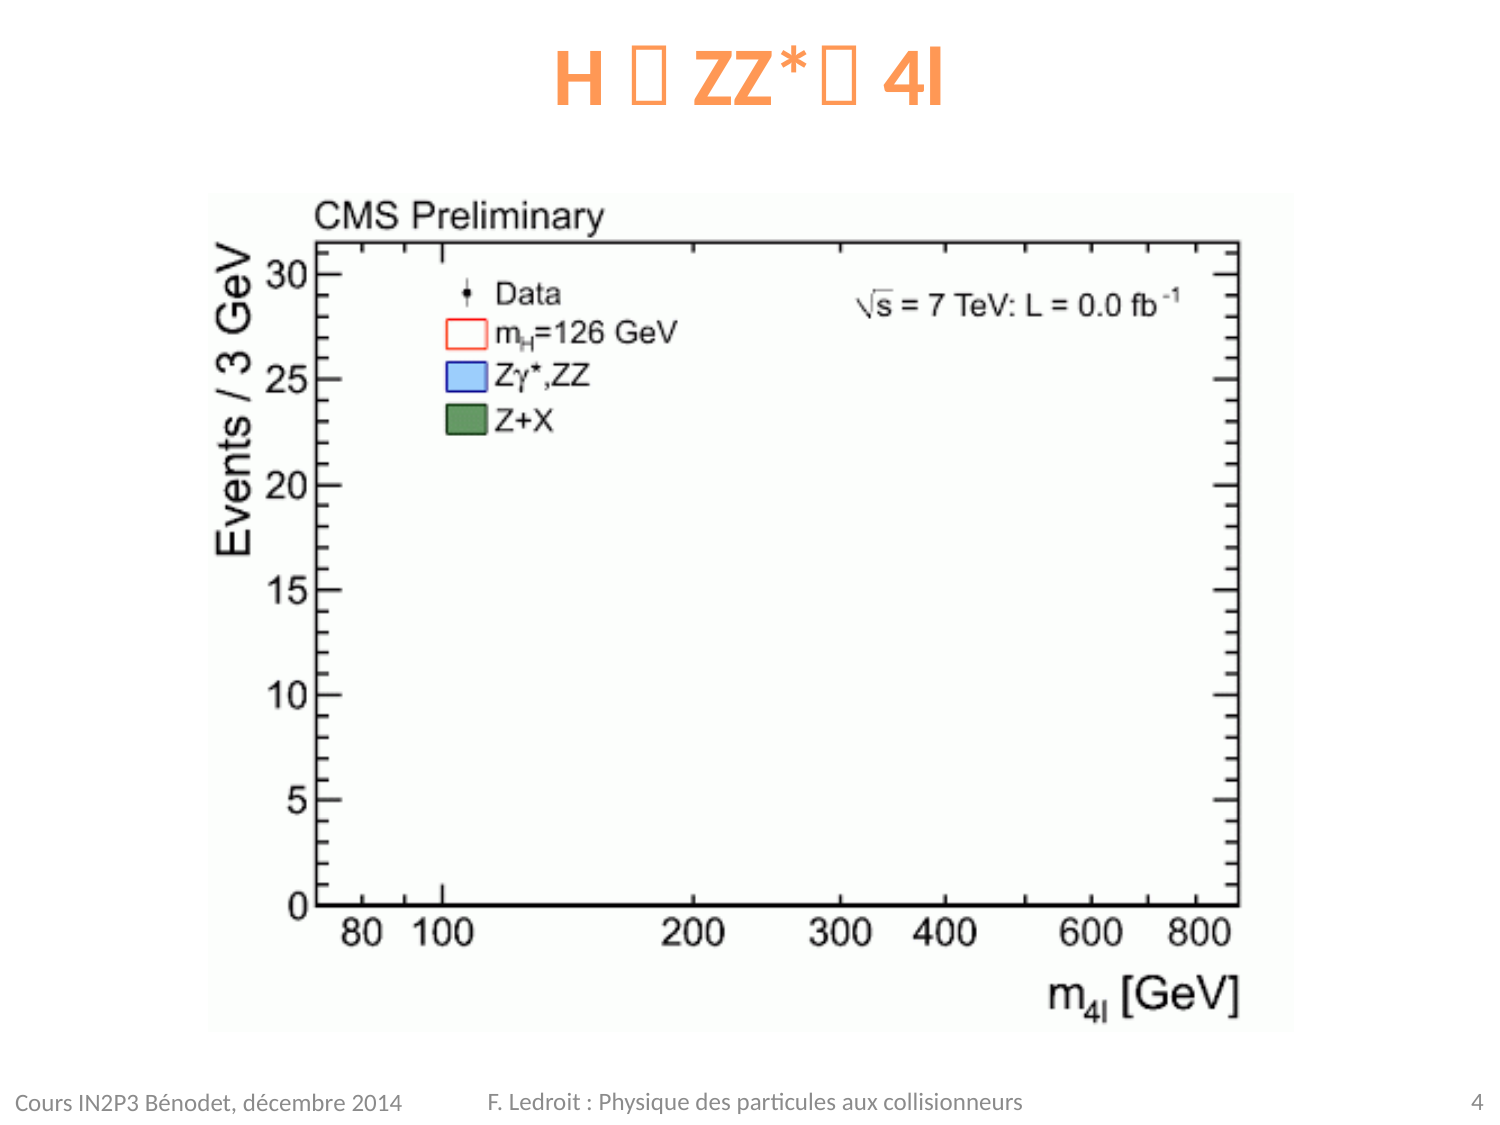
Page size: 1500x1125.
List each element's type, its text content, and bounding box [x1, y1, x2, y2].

slide_number Cours IN2P3 Bénodet, décembre 2014 [0, 1071, 445, 1125]
footer F. Ledroit : Physique des particules aux collisionneurs [445, 1070, 1067, 1125]
slide_number 4 [1148, 1070, 1499, 1125]
text_box H  ZZ* 4l [74, 14, 1425, 171]
picture [208, 193, 1294, 1033]
